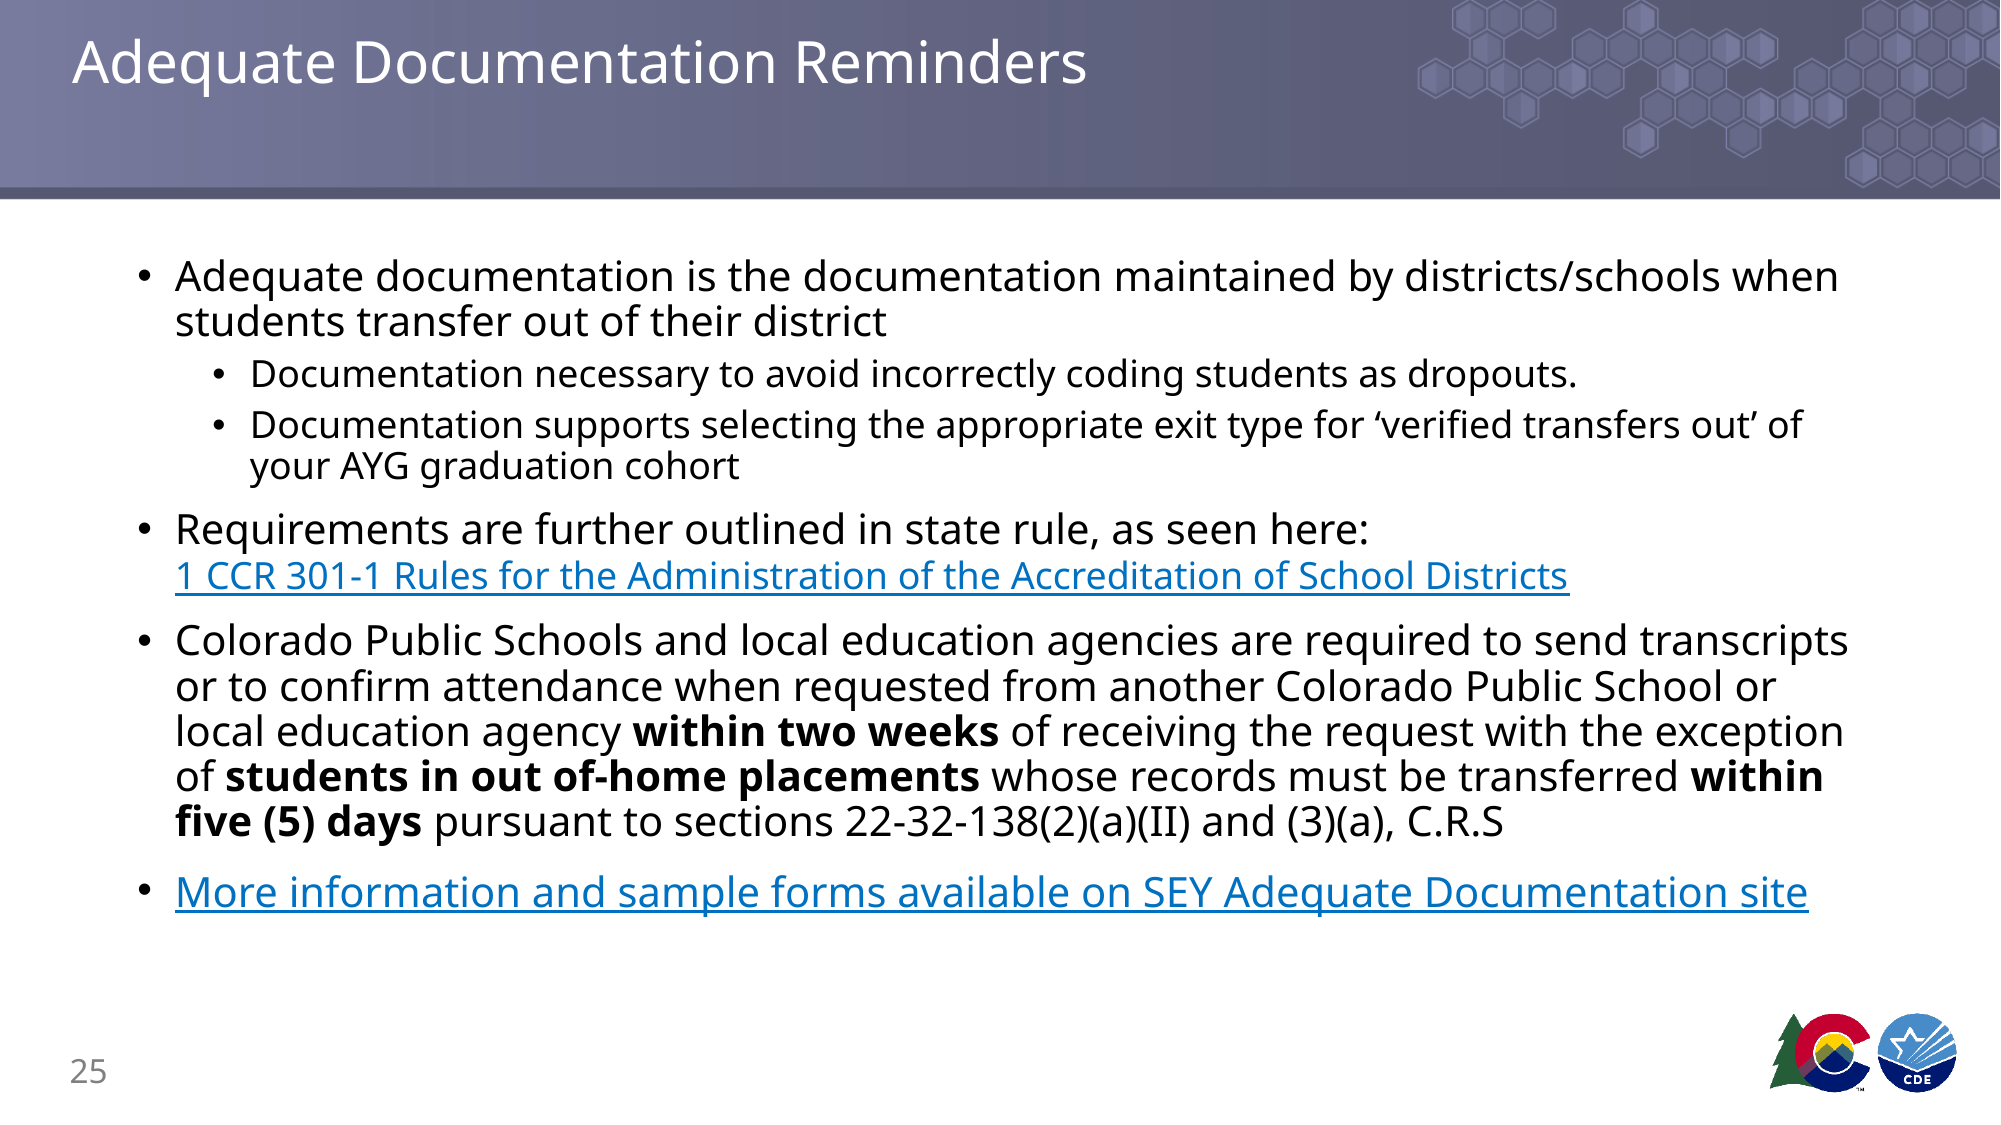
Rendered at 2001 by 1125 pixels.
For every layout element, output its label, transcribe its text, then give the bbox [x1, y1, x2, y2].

picture [1768, 1012, 1957, 1093]
slide_number 25 [54, 1042, 505, 1103]
title Adequate Documentation Reminders [72, 33, 1396, 182]
list Adequate documentation is the documentation maintained by districts/schools when students transfer out of their district Documentation necessary to avoid incorrectly coding students as dropouts. Documentation supports selecting the appropriate exit type for ‘verified transfers out’ of your AYG graduation cohort Requirements are further outlined in state rule, as seen here: 1 CCR 301-1 Rules for the Administration of the Accreditation of School Districts Colorado Public Schools and local education agencies are required to send transcripts or to confirm attendance when requested from another Colorado Public School or local education agency within two weeks of receiving the request with the exception of students in out of-home placements whose records must be transferred within five (5) days pursuant to sections 22-32-138(2)(a)(II) and (3)(a), C.R.S More information and sample forms available on SEY Adequate Documentation site [137, 254, 1863, 969]
